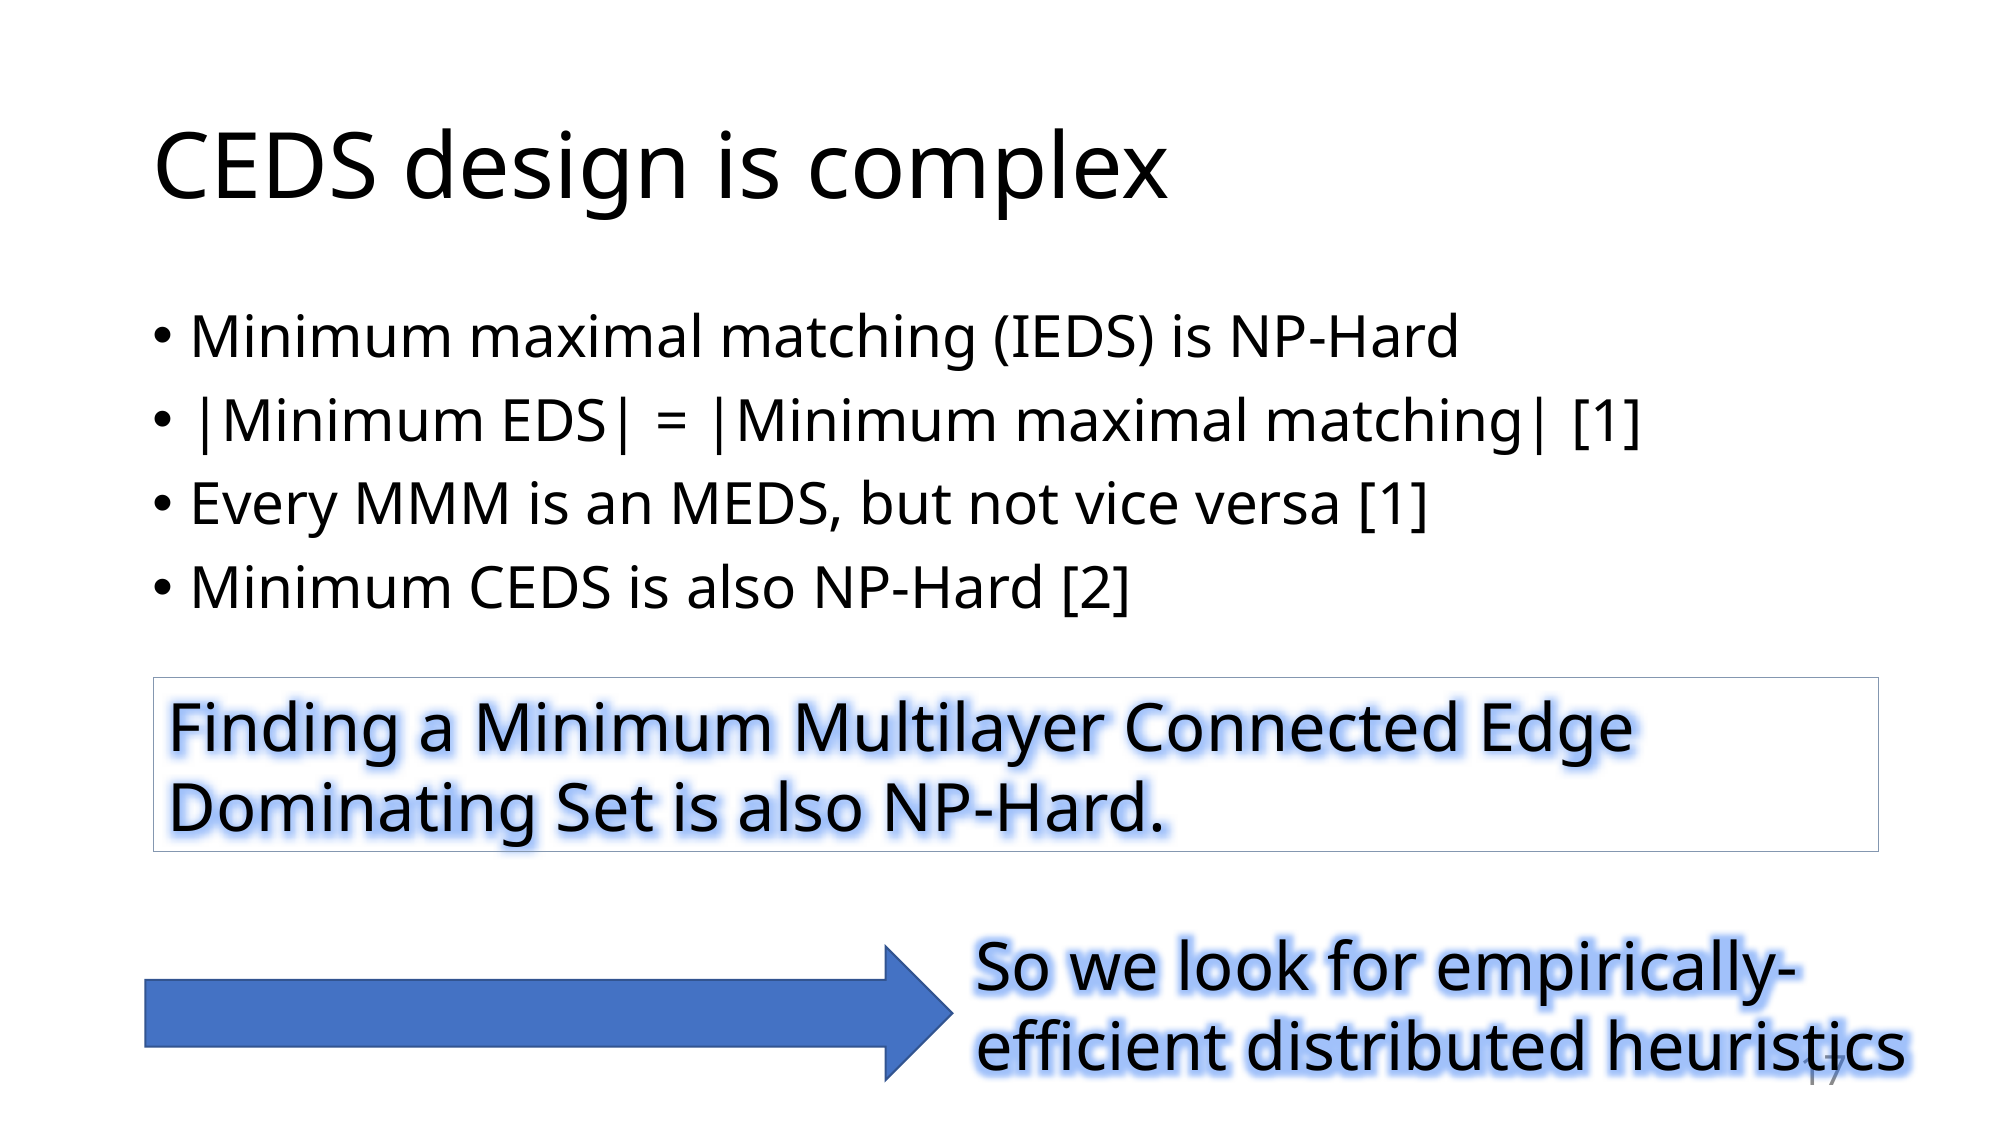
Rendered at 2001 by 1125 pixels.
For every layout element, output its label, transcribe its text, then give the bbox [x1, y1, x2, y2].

slide_number 17 [1412, 1042, 1863, 1103]
text_box [144, 944, 953, 1083]
text_box So we look for empirically-efficient distributed heuristics [960, 916, 1971, 1091]
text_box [148, 672, 1863, 861]
text_box Finding a Minimum Multilayer Connected Edge Dominating Set is also NP-Hard. [153, 677, 1879, 852]
slide_number 11 [151, 679, 1863, 858]
slide_number 11 [957, 913, 1863, 1014]
list Minimum maximal matching (IEDS) is NP-Hard |Minimum EDS| = |Minimum maximal matching| [1] Every MMM is an MEDS, but not vice versa [1] Minimum CEDS is also NP-Hard [2] [137, 299, 1863, 1014]
title CEDS design is complex [137, 59, 1863, 278]
